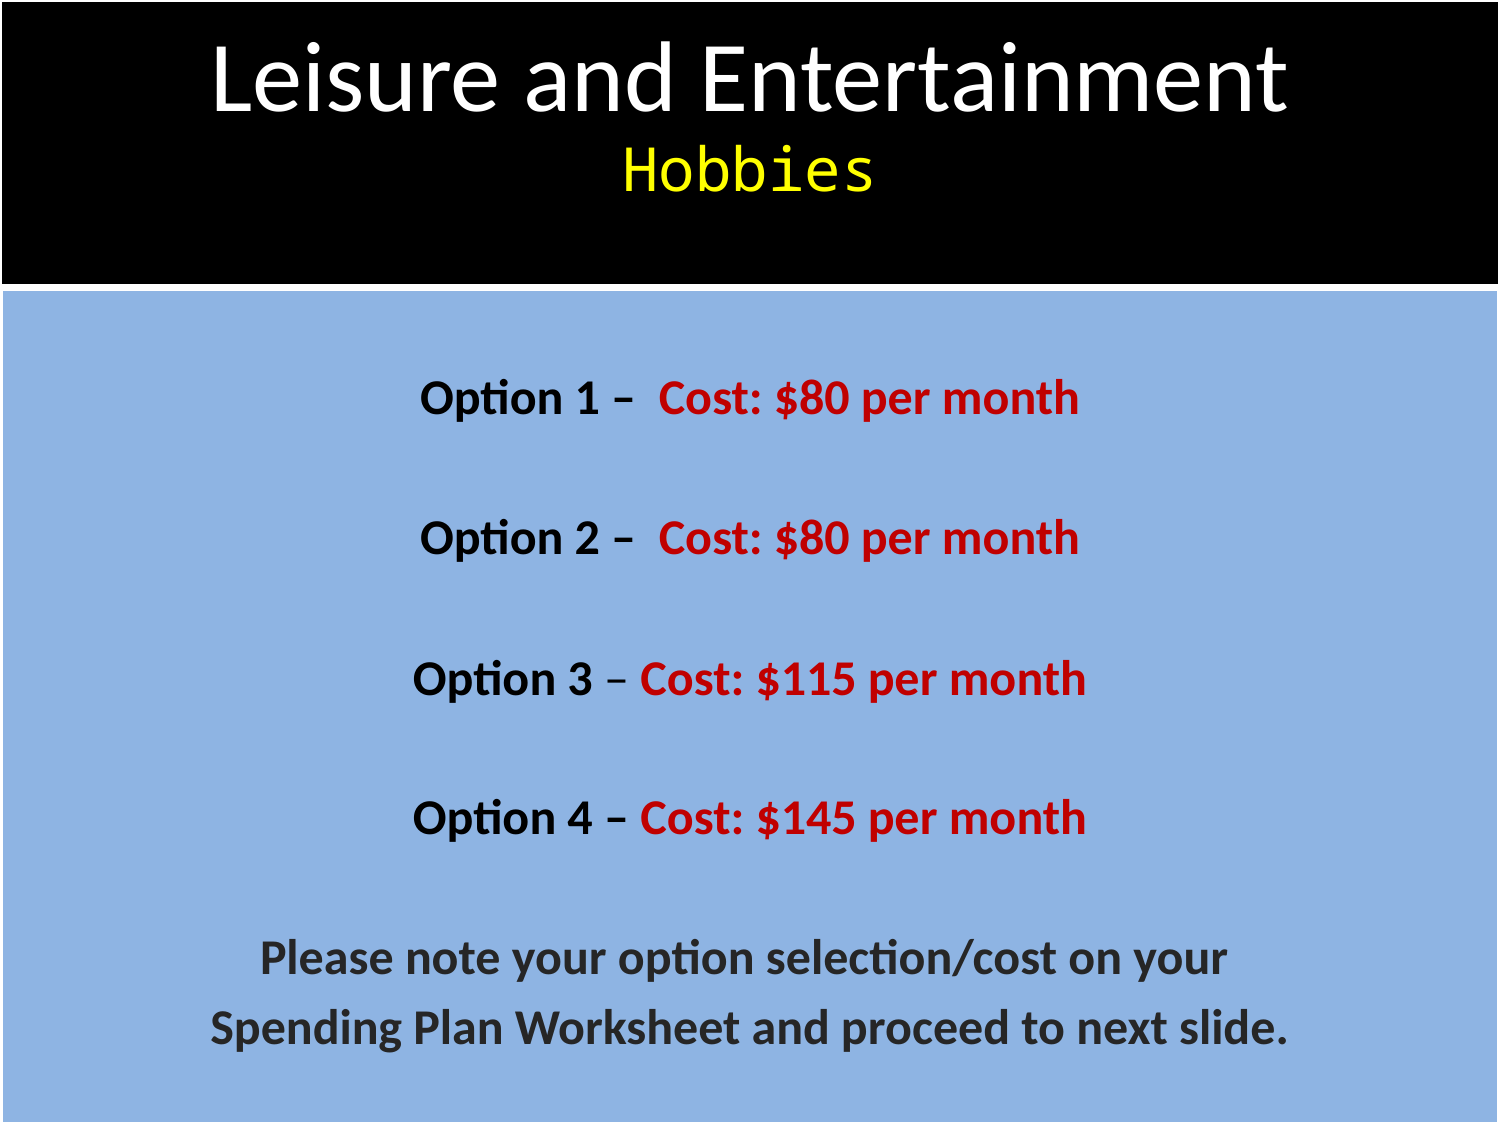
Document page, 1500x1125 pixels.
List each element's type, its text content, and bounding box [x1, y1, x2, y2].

title Leisure and Entertainment Hobbies [0, 0, 1500, 287]
list Option 1 – Cost: $80 per month Option 2 – Cost: $80 per month Option 3 – Cost: $115 per month Option 4 – Cost: $145 per month Please note your option selection/cost on your Spending Plan Worksheet and proceed to next slide. [0, 287, 1500, 1125]
